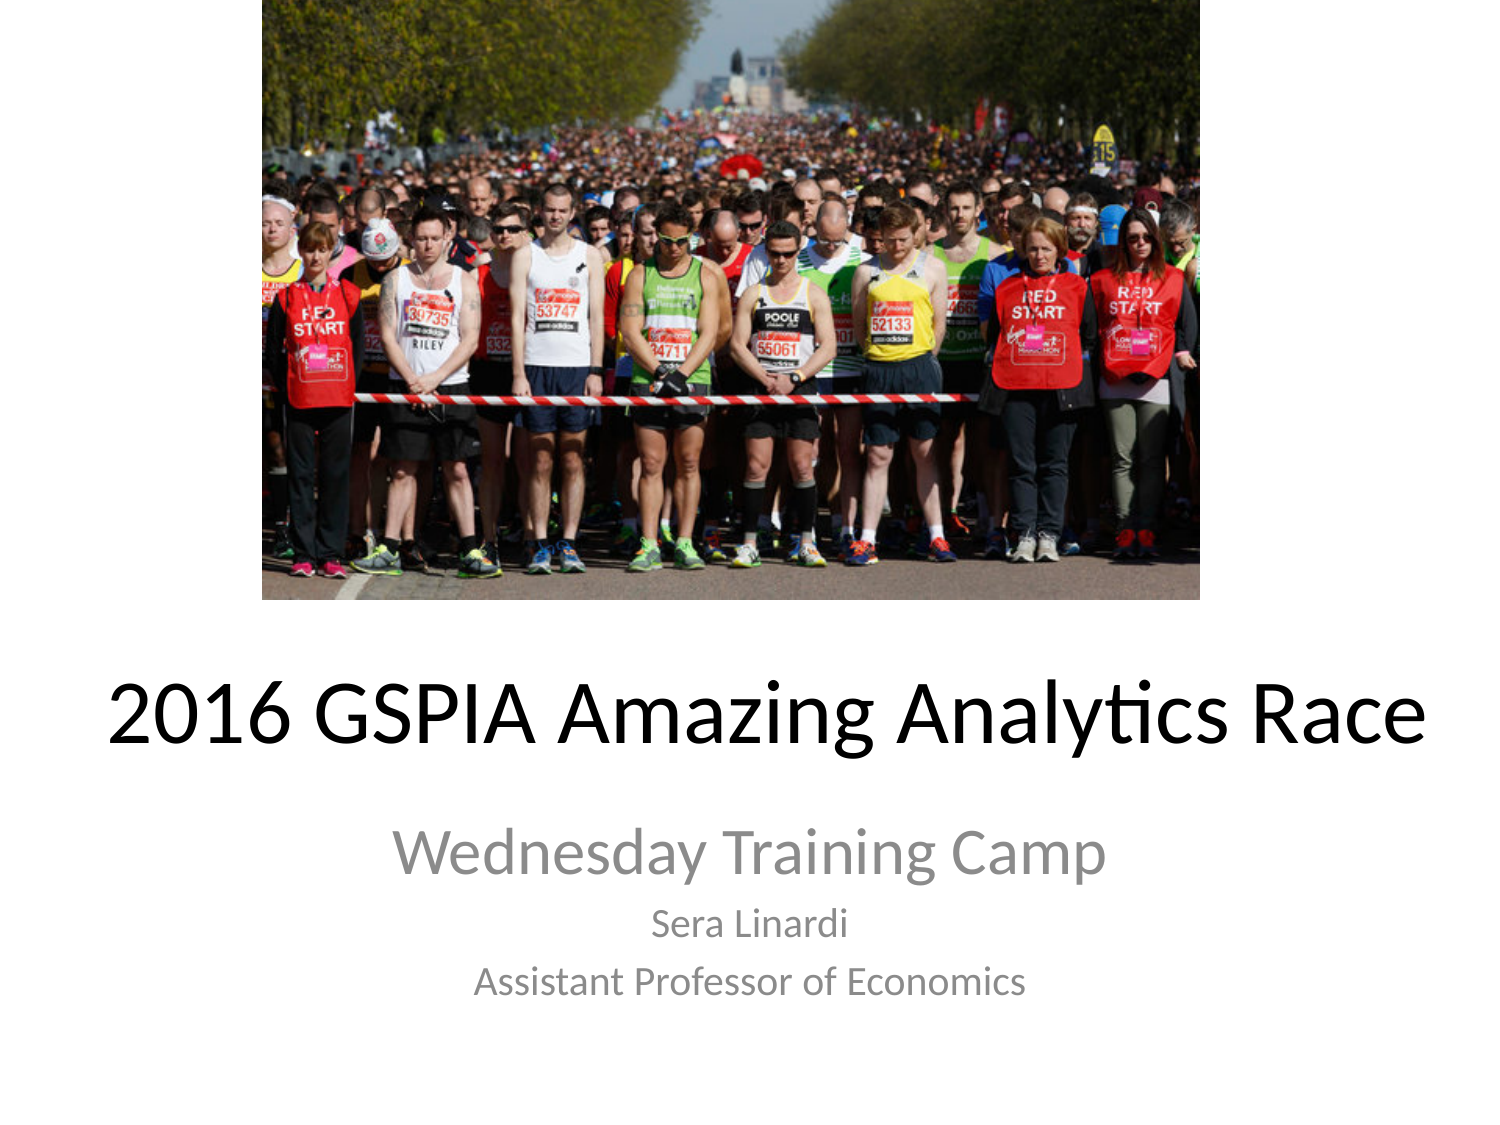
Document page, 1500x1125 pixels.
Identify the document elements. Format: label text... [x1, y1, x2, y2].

title 2016 GSPIA Amazing Analytics Race [87, 587, 1450, 826]
subtitle Wednesday Training Camp Sera Linardi Assistant Professor of Economics [225, 800, 1275, 1088]
picture [262, 0, 1201, 601]
